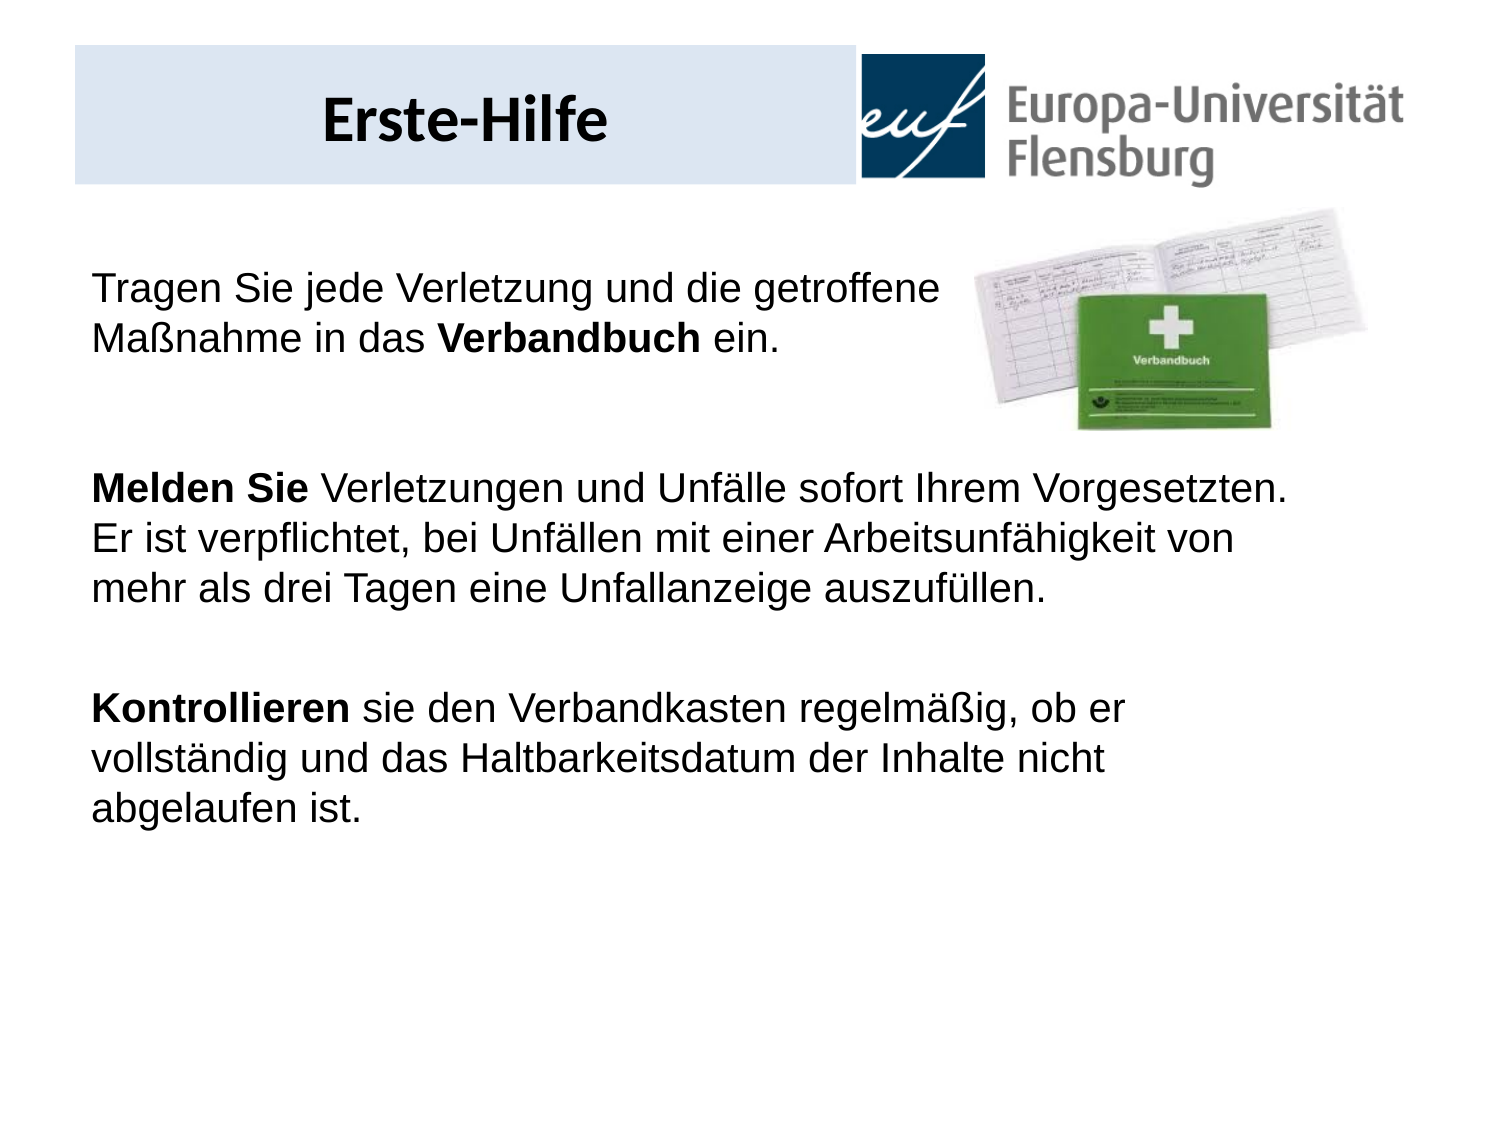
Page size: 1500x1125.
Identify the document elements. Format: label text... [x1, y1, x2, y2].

picture [974, 207, 1369, 431]
text_box Tragen Sie jede Verletzung und die getroffene Maßnahme in das Verbandbuch ein. Melden Sie Verletzungen und Unfälle sofort Ihrem Vorgesetzten. Er ist verpflichtet, bei Unfällen mit einer Arbeitsunfähigkeit von mehr als drei Tagen eine Unfallanzeige auszufüllen. [76, 253, 1329, 661]
text_box Kontrollieren sie den Verbandkasten regelmäßig, ob er vollständig und das Haltbarkeitsdatum der Inhalte nicht abgelaufen ist. [76, 673, 1329, 838]
title Erste-Hilfe [75, 45, 857, 185]
picture [860, 54, 1405, 189]
